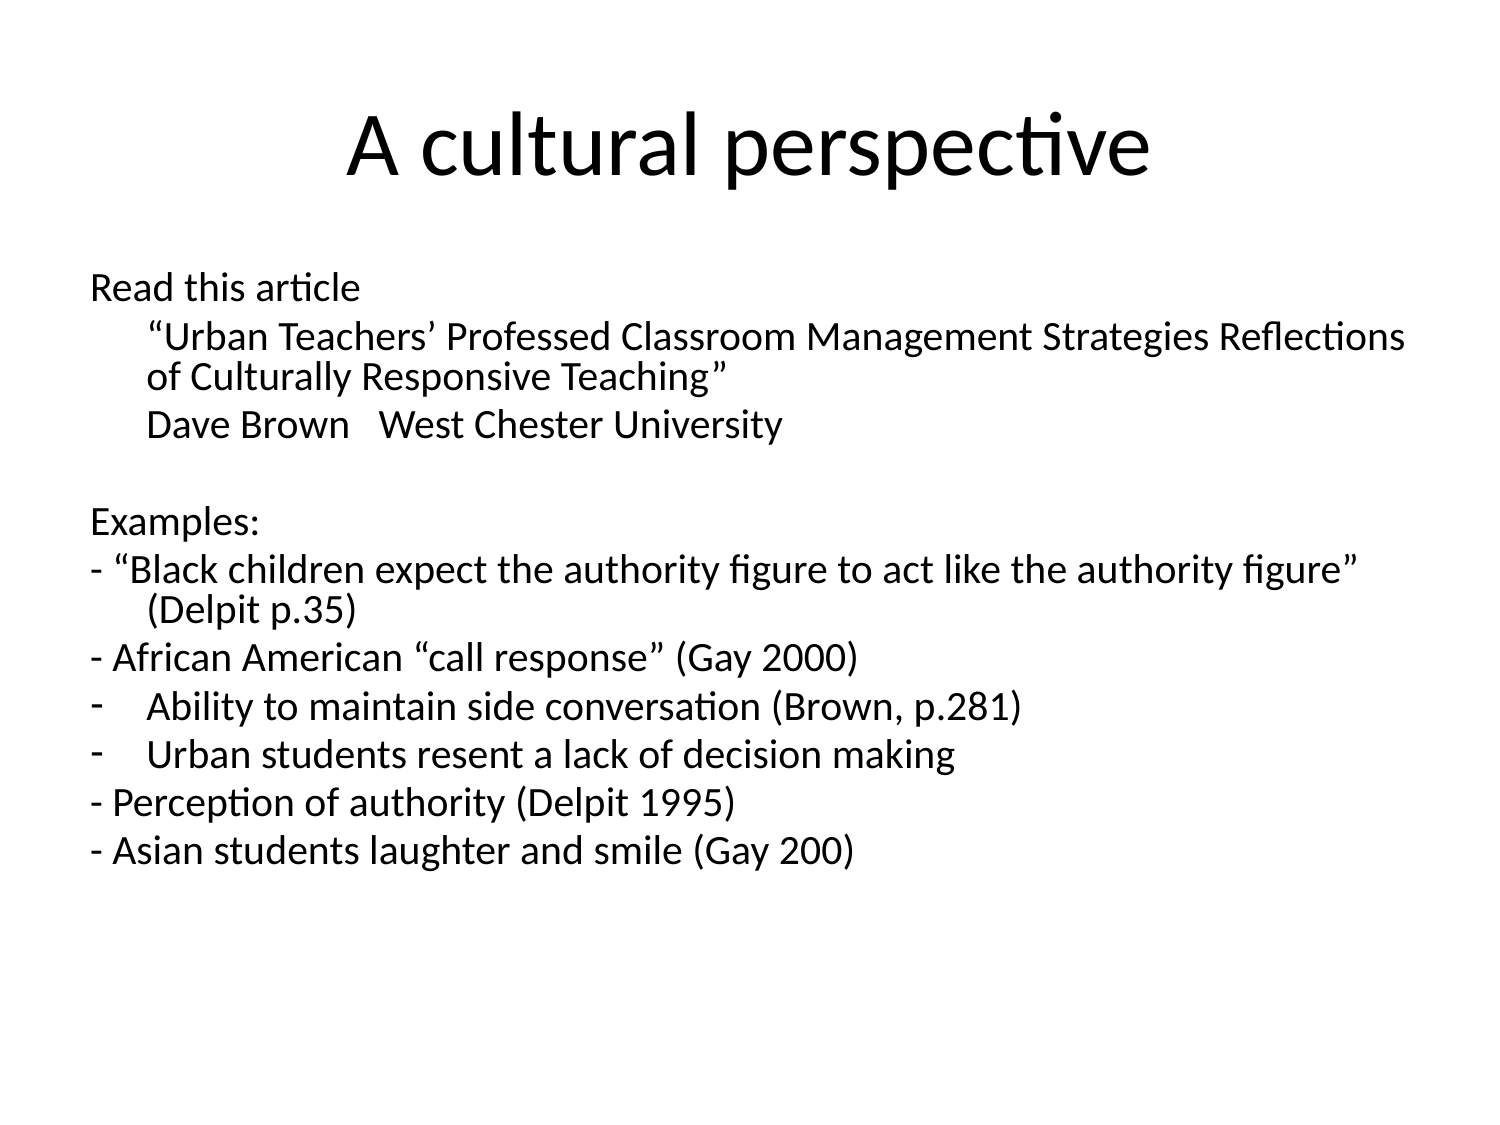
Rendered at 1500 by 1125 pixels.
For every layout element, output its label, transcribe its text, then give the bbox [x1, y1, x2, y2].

title A cultural perspective [74, 44, 1426, 233]
list Read this article “Urban Teachers’ Professed Classroom Management Strategies Reflections of Culturally Responsive Teaching” Dave Brown West Chester University Examples: - “Black children expect the authority figure to act like the authority figure” (Delpit p.35) - African American “call response” (Gay 2000) Ability to maintain side conversation (Brown, p.281) Urban students resent a lack of decision making - Perception of authority (Delpit 1995) - Asian students laughter and smile (Gay 200) [74, 262, 1426, 1006]
